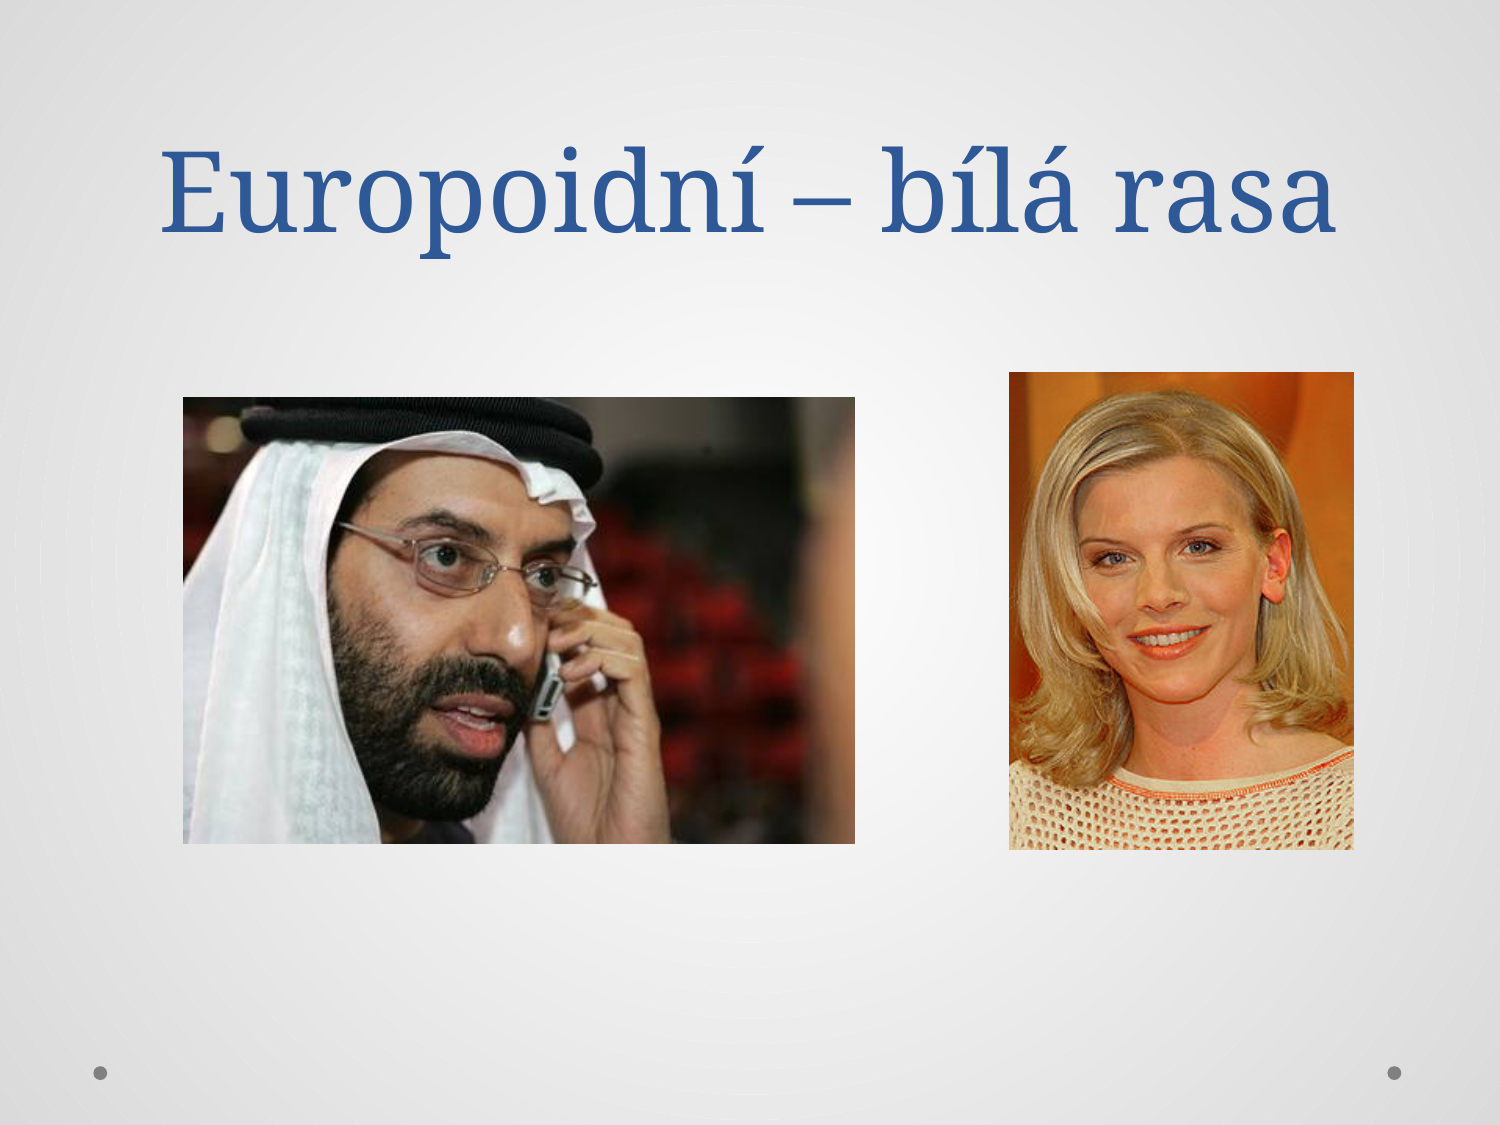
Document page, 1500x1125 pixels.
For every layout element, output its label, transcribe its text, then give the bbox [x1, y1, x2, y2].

title Europoidní – bílá rasa [75, 0, 1425, 263]
picture [182, 396, 856, 845]
picture [1009, 372, 1354, 850]
